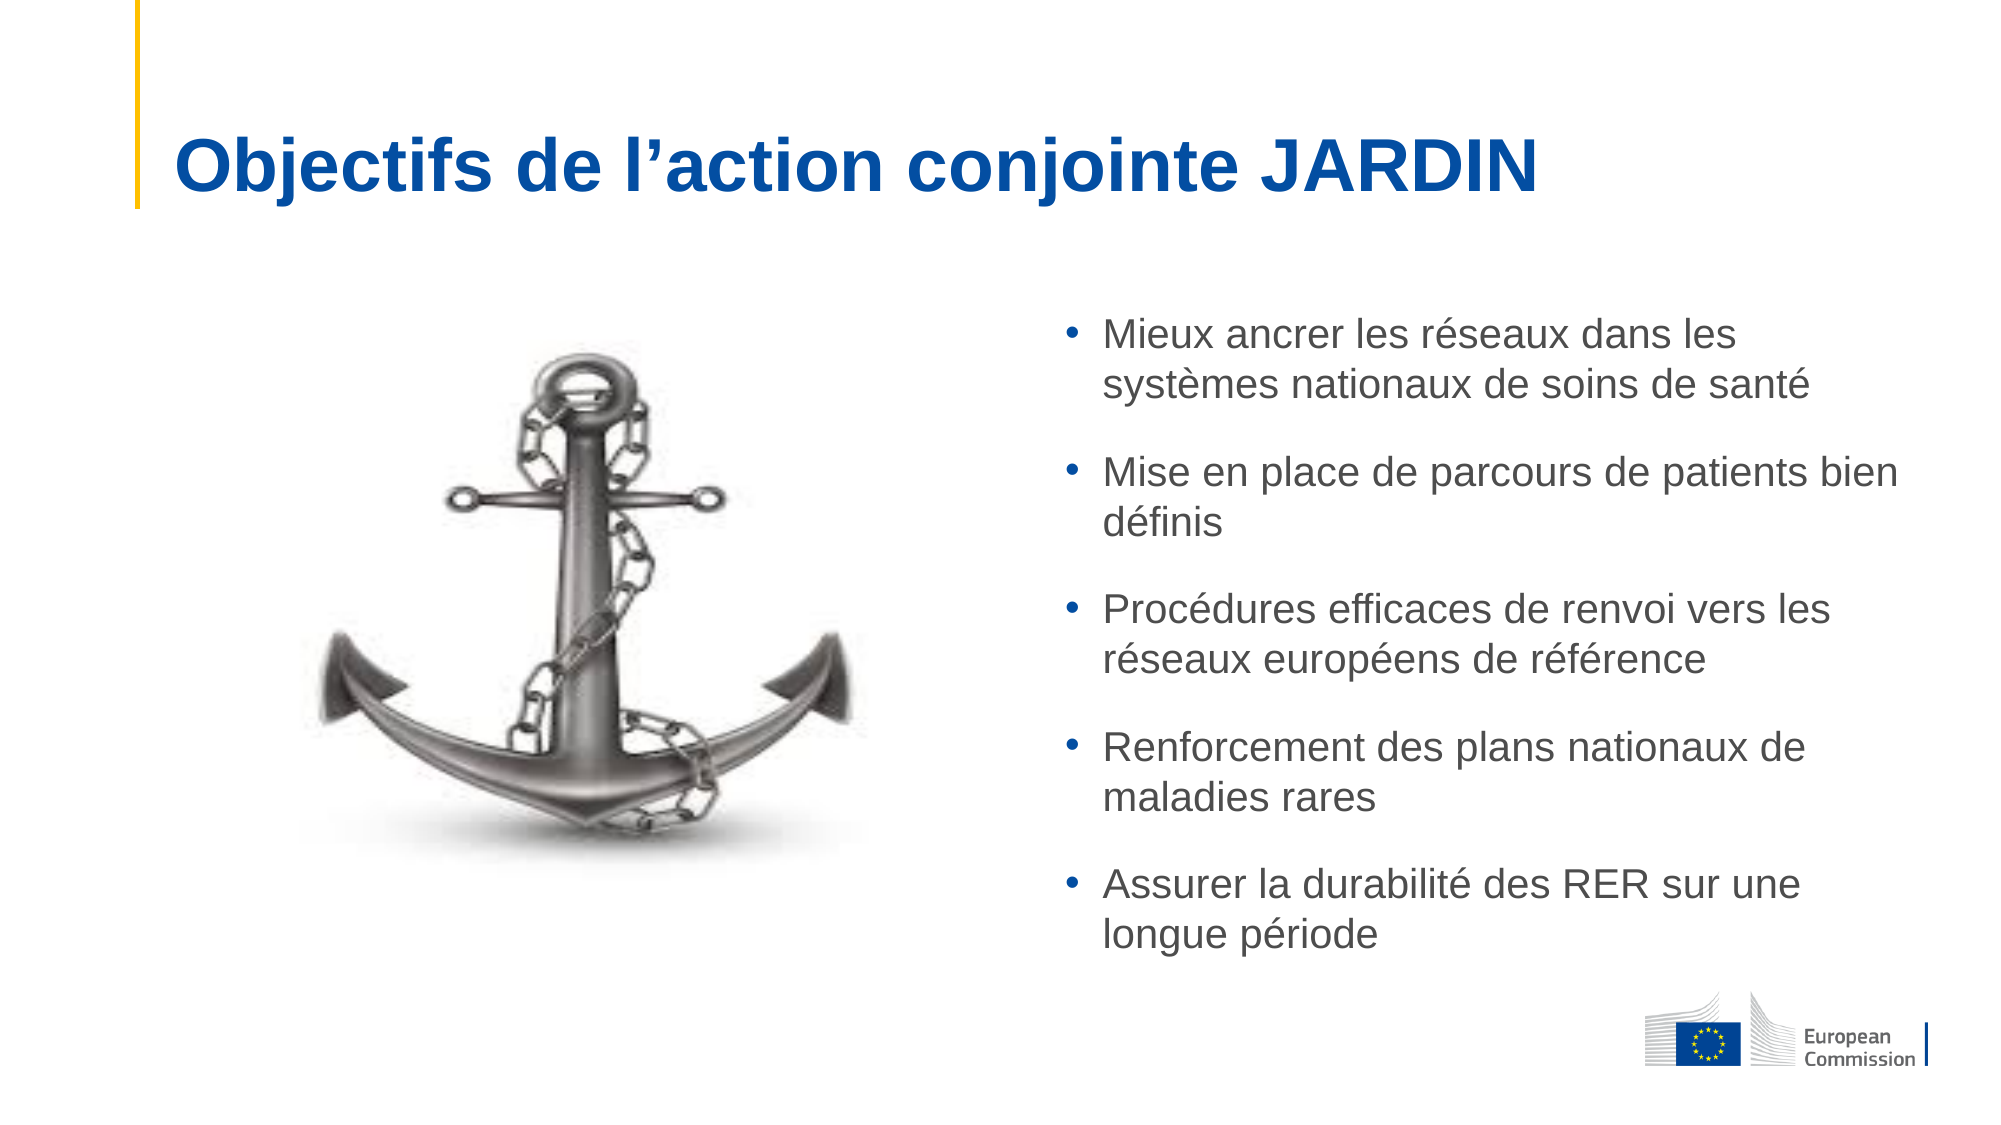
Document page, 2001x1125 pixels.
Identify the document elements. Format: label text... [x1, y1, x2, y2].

list Mieux ancrer les réseaux dans les systèmes nationaux de soins de santé Mise en place de parcours de patients bien définis Procédures efficaces de renvoi vers les réseaux européens de référence Renforcement des plans nationaux de maladies rares Assurer la durabilité des RER sur une longue période [1050, 299, 1925, 941]
picture [1645, 991, 1928, 1066]
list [189, 299, 985, 888]
title Objectifs de l’action conjointe JARDIN [159, 79, 1885, 208]
